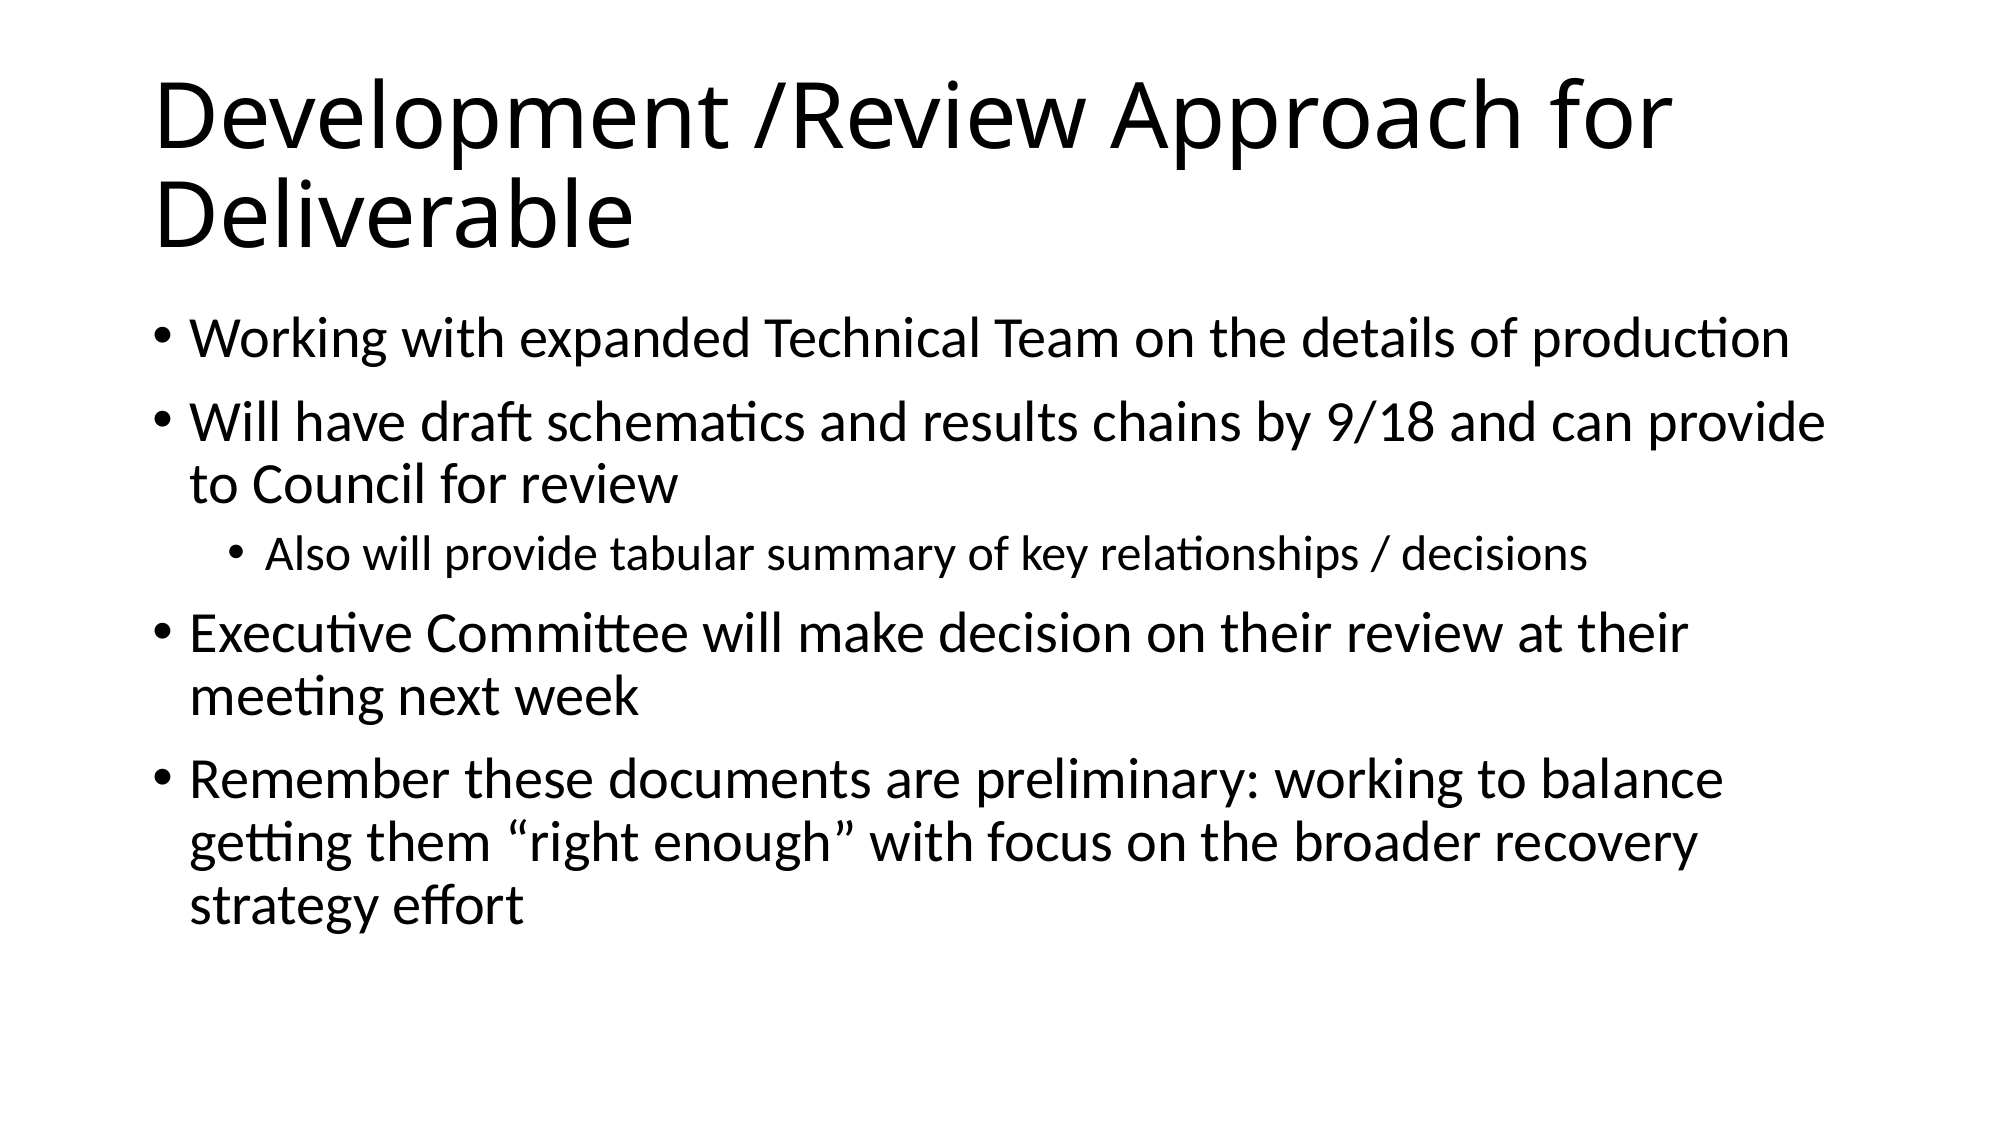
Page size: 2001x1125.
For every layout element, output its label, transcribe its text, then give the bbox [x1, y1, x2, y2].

title Development /Review Approach for Deliverable [137, 59, 1863, 278]
list Working with expanded Technical Team on the details of production Will have draft schematics and results chains by 9/18 and can provide to Council for review Also will provide tabular summary of key relationships / decisions Executive Committee will make decision on their review at their meeting next week Remember these documents are preliminary: working to balance getting them “right enough” with focus on the broader recovery strategy effort [137, 299, 1863, 1014]
